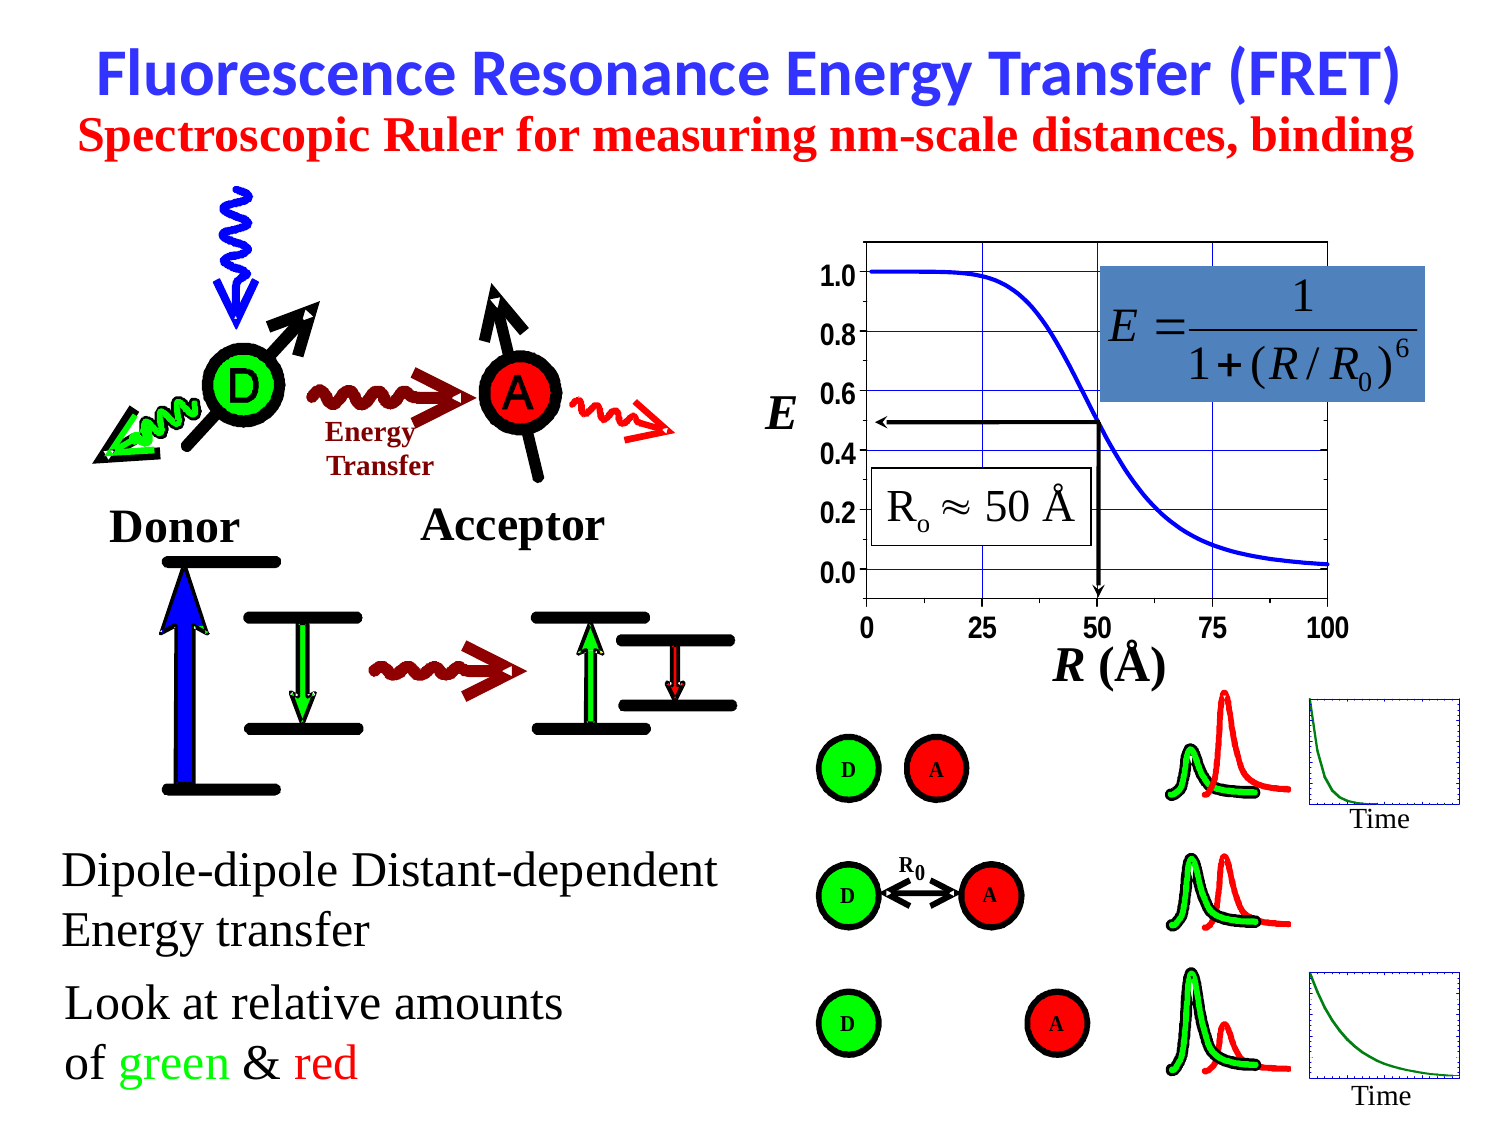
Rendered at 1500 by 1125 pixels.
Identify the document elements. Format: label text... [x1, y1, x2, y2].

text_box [815, 715, 1292, 1092]
text_box Look at relative amounts of green & red [50, 962, 775, 1098]
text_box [1300, 937, 1468, 1120]
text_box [1300, 663, 1468, 843]
text_box Spectroscopic Ruler for measuring nm-scale distances, binding [62, 94, 1500, 170]
text_box Fluorescence Resonance Energy Transfer (FRET) [37, 20, 1463, 118]
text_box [749, 171, 1425, 707]
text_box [46, 186, 751, 964]
